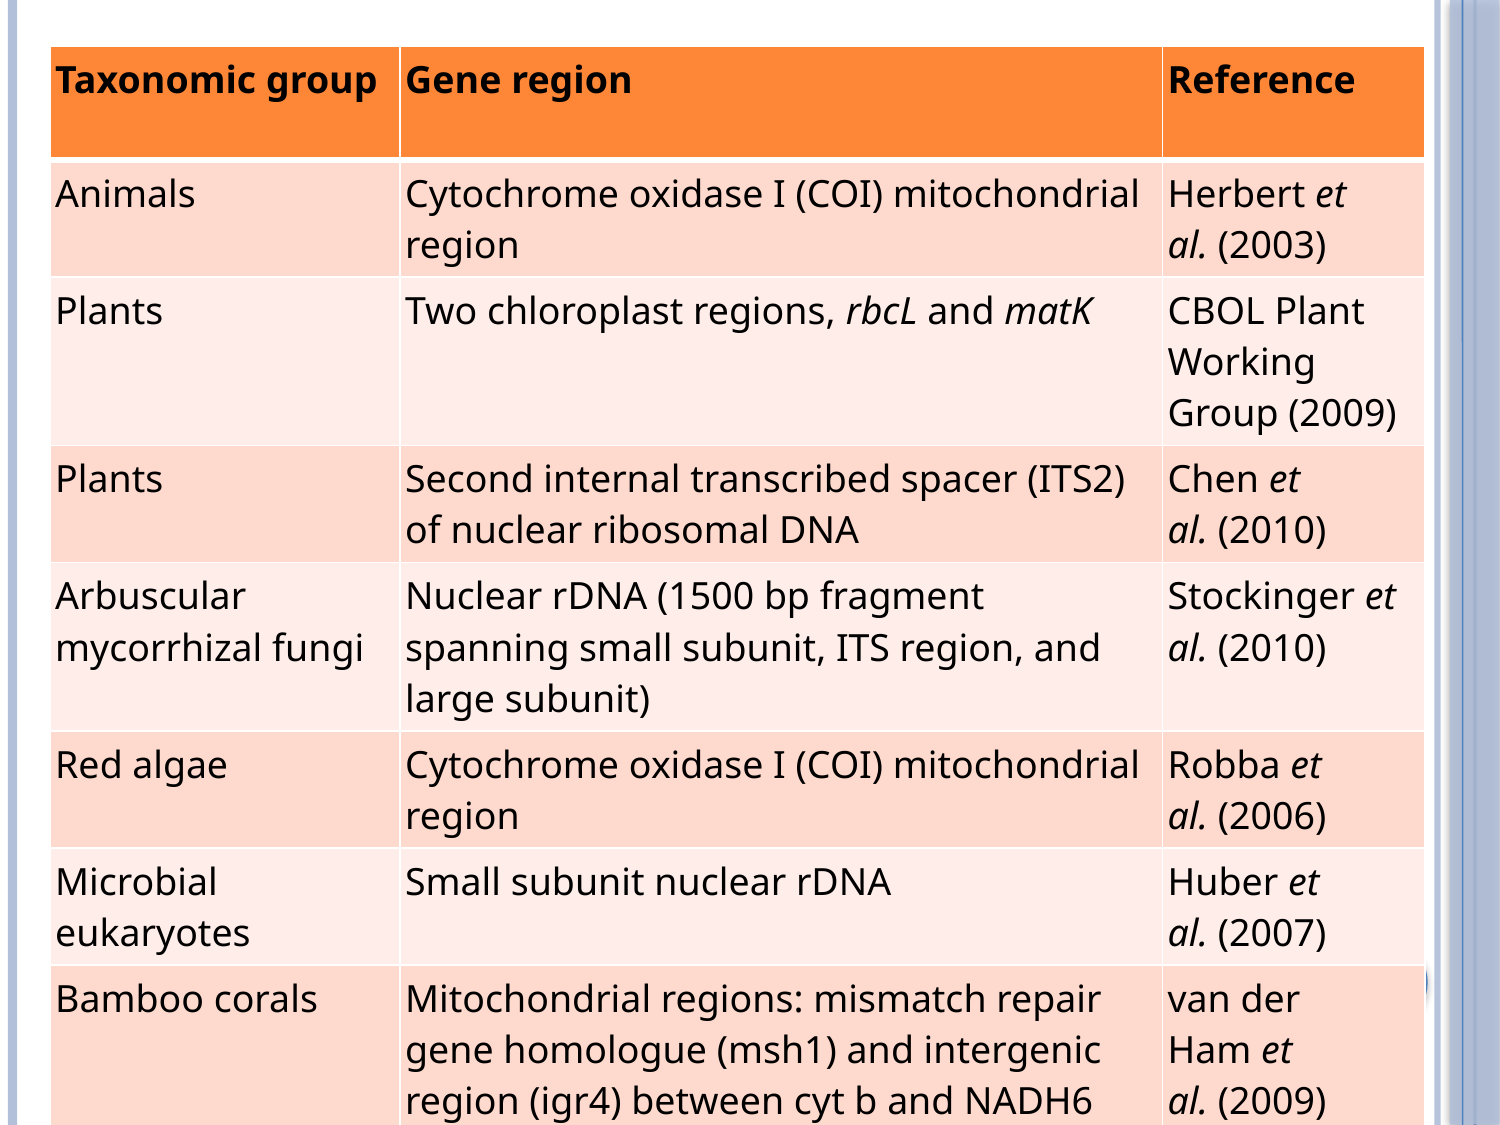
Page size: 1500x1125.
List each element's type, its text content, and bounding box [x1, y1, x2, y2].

table_cell Two chloroplast regions, rbcL and matK [401, 278, 1162, 445]
table_cell Robba et al. (2006) [1163, 732, 1424, 847]
table_cell Arbuscular mycorrhizal fungi [51, 563, 399, 730]
table_cell Herbert et al. (2003) [1163, 163, 1424, 276]
table_cell Nuclear rDNA (1500 bp fragment spanning small subunit, ITS region, and large subunit) [401, 563, 1162, 730]
table_cell Stockinger et al. (2010) [1163, 563, 1424, 730]
table_cell Small subunit nuclear rDNA [401, 849, 1162, 964]
table_header Reference [1163, 47, 1424, 157]
table_cell Cytochrome oxidase I (COI) mitochondrial region [401, 732, 1162, 847]
table_cell Bamboo corals [51, 966, 399, 1125]
table_cell Mitochondrial regions: mismatch repair gene homologue (msh1) and intergenic region (igr4) between cyt b and NADH6 [401, 966, 1162, 1125]
table_cell Cytochrome oxidase I (COI) mitochondrial region [401, 163, 1162, 276]
table_cell Plants [51, 446, 399, 562]
table_cell Second internal transcribed spacer (ITS2) of nuclear ribosomal DNA [401, 446, 1162, 562]
table_header Gene region [401, 47, 1162, 157]
table_cell Chen et al. (2010) [1163, 446, 1424, 562]
table_cell Animals [51, 163, 399, 276]
table_header Taxonomic group [51, 47, 399, 157]
table_cell Huber et al. (2007) [1163, 849, 1424, 964]
table_cell van der Ham et al. (2009) [1163, 966, 1424, 1125]
table_cell Red algae [51, 732, 399, 847]
table_cell Plants [51, 278, 399, 445]
table_cell CBOL Plant Working Group (2009) [1163, 278, 1424, 445]
table_cell Microbial eukaryotes [51, 849, 399, 964]
